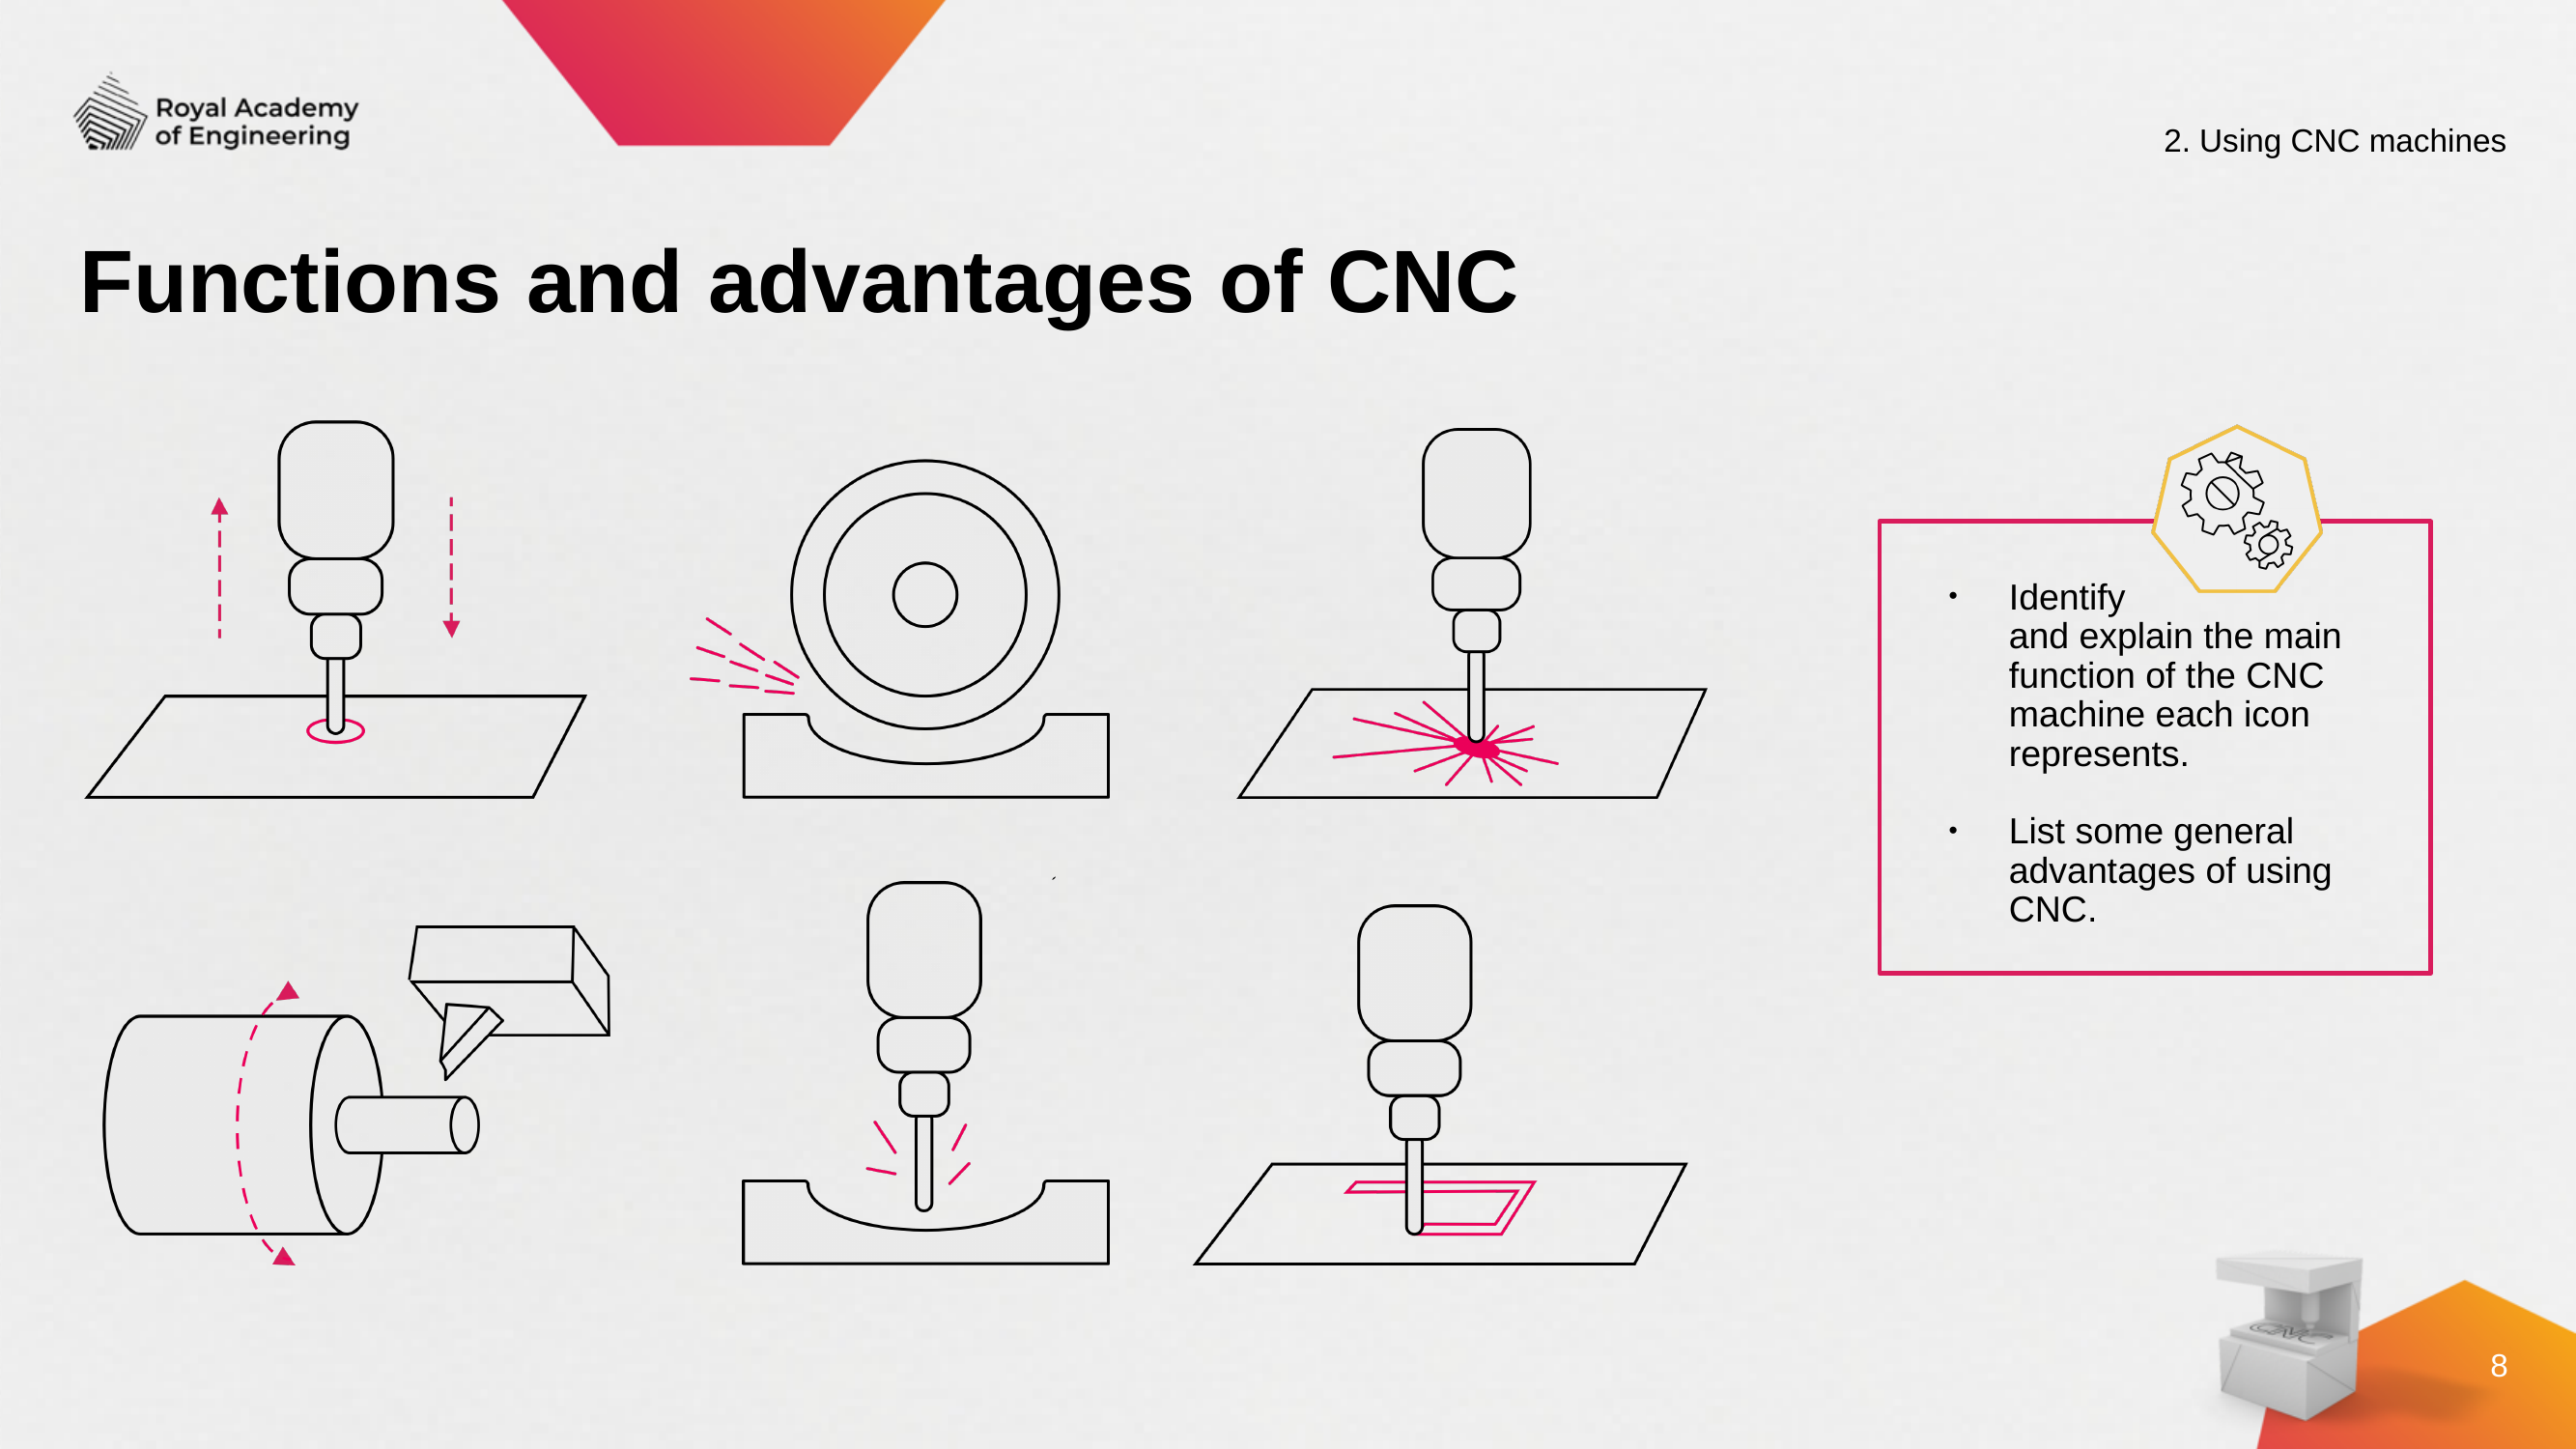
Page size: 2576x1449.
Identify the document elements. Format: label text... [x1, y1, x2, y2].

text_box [84, 420, 1708, 1265]
text_box Identify and explain the main function of the CNC machine each icon represents. List some general advantages of using CNC. [1879, 521, 2431, 974]
picture [0, 0, 2576, 1449]
text_box 2. Using CNC machines [1502, 120, 2507, 198]
title Functions and advantages of CNC [65, 229, 2287, 345]
text_box 8 [2422, 1345, 2508, 1423]
